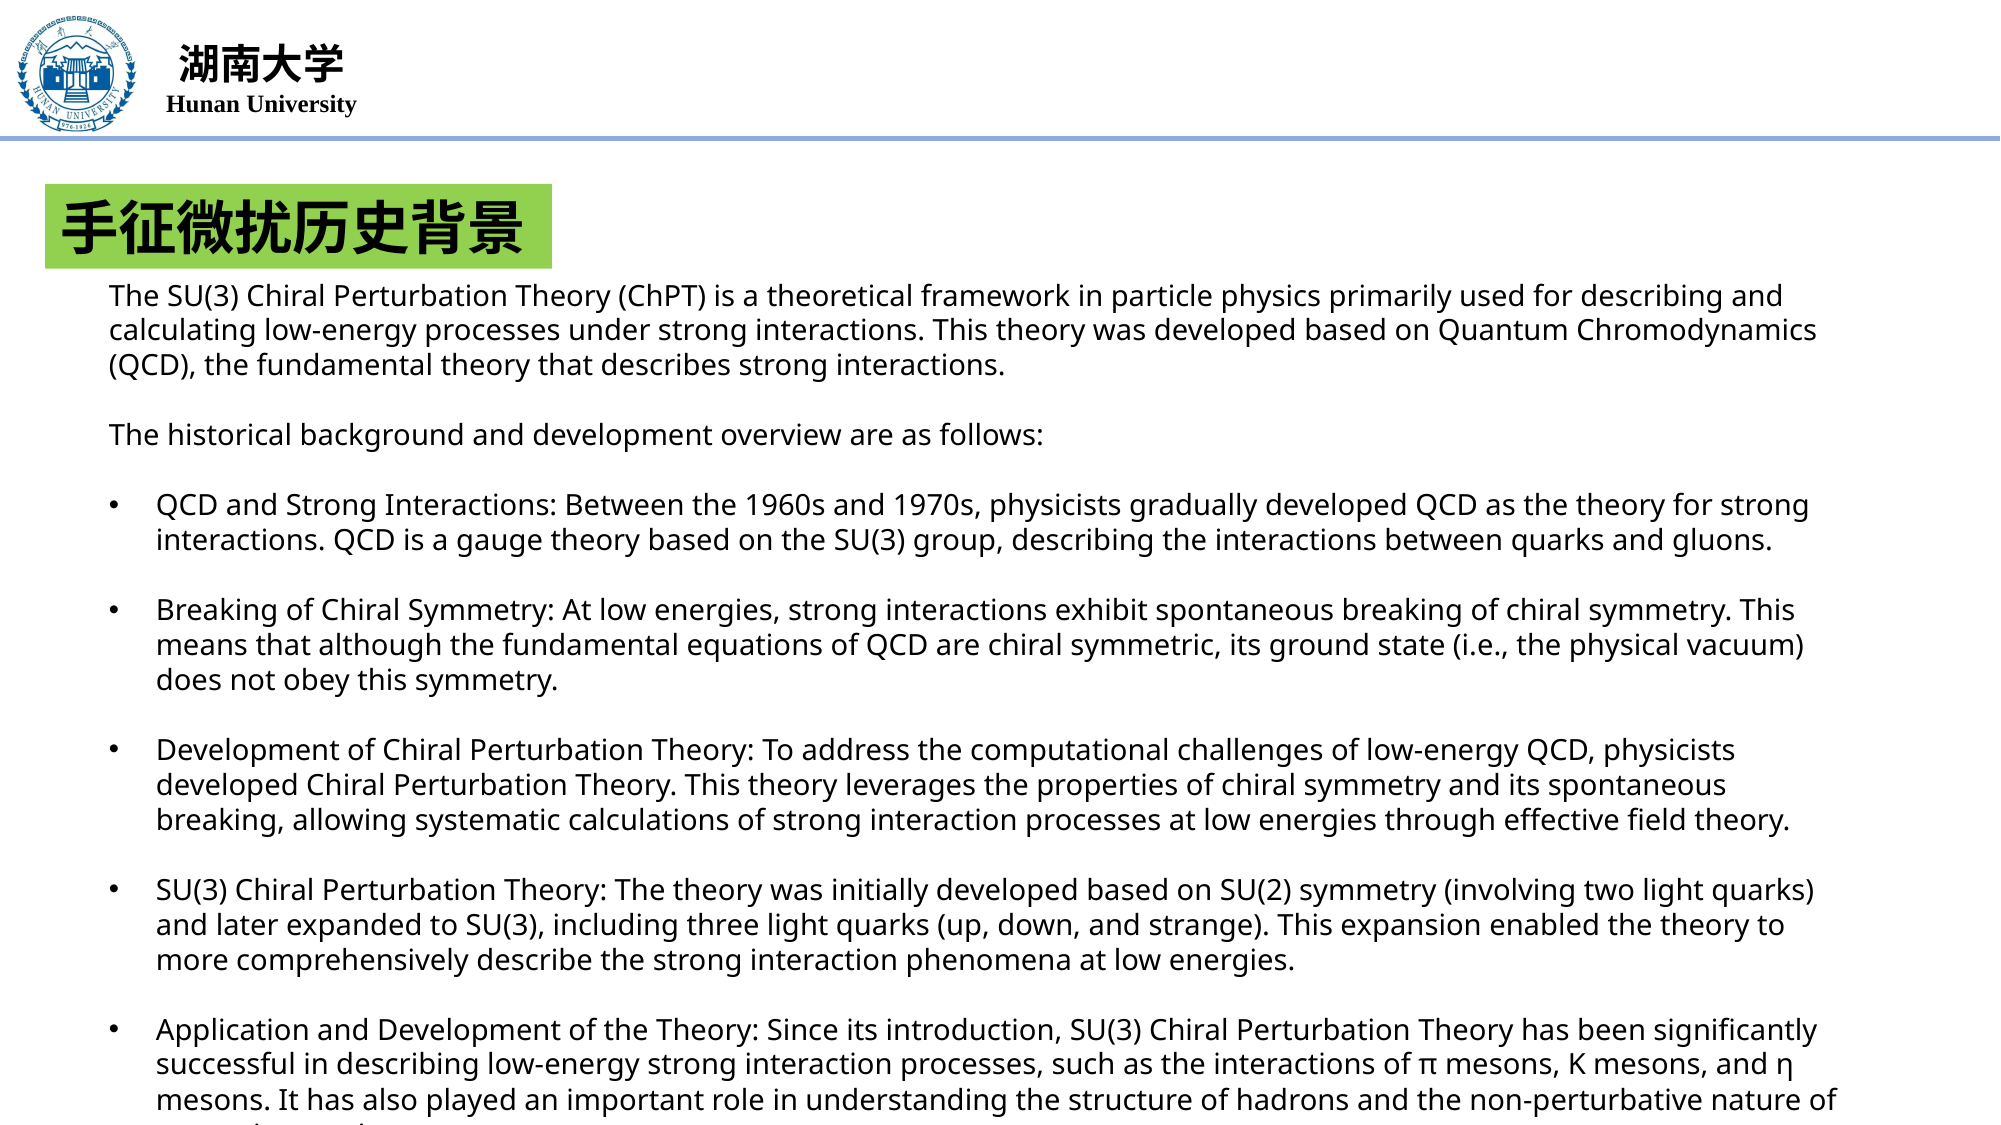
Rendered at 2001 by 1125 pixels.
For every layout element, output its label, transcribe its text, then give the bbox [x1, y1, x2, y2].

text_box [13, 14, 452, 133]
text_box 手征微扰历史背景 [45, 183, 552, 269]
text_box The SU(3) Chiral Perturbation Theory (ChPT) is a theoretical framework in particle physics primarily used for describing and calculating low-energy processes under strong interactions. This theory was developed based on Quantum Chromodynamics (QCD), the fundamental theory that describes strong interactions. The historical background and development overview are as follows: QCD and Strong Interactions: Between the 1960s and 1970s, physicists gradually developed QCD as the theory for strong interactions. QCD is a gauge theory based on the SU(3) group, describing the interactions between quarks and gluons. Breaking of Chiral Symmetry: At low energies, strong interactions exhibit spontaneous breaking of chiral symmetry. This means that although the fundamental equations of QCD are chiral symmetric, its ground state (i.e., the physical vacuum) does not obey this symmetry. Development of Chiral Perturbation Theory: To address the computational challenges of low-energy QCD, physicists developed Chiral Perturbation Theory. This theory leverages the properties of chiral symmetry and its spontaneous breaking, allowing systematic calculations of strong interaction processes at low energies through effective field theory. SU(3) Chiral Perturbation Theory: The theory was initially developed based on SU(2) symmetry (involving two light quarks) and later expanded to SU(3), including three light quarks (up, down, and strange). This expansion enabled the theory to more comprehensively describe the strong interaction phenomena at low energies. Application and Development of the Theory: Since its introduction, SU(3) Chiral Perturbation Theory has been significantly successful in describing low-energy strong interaction processes, such as the interactions of π mesons, K mesons, and η mesons. It has also played an important role in understanding the structure of hadrons and the non-perturbative nature of strong interactions. [94, 269, 1879, 1125]
